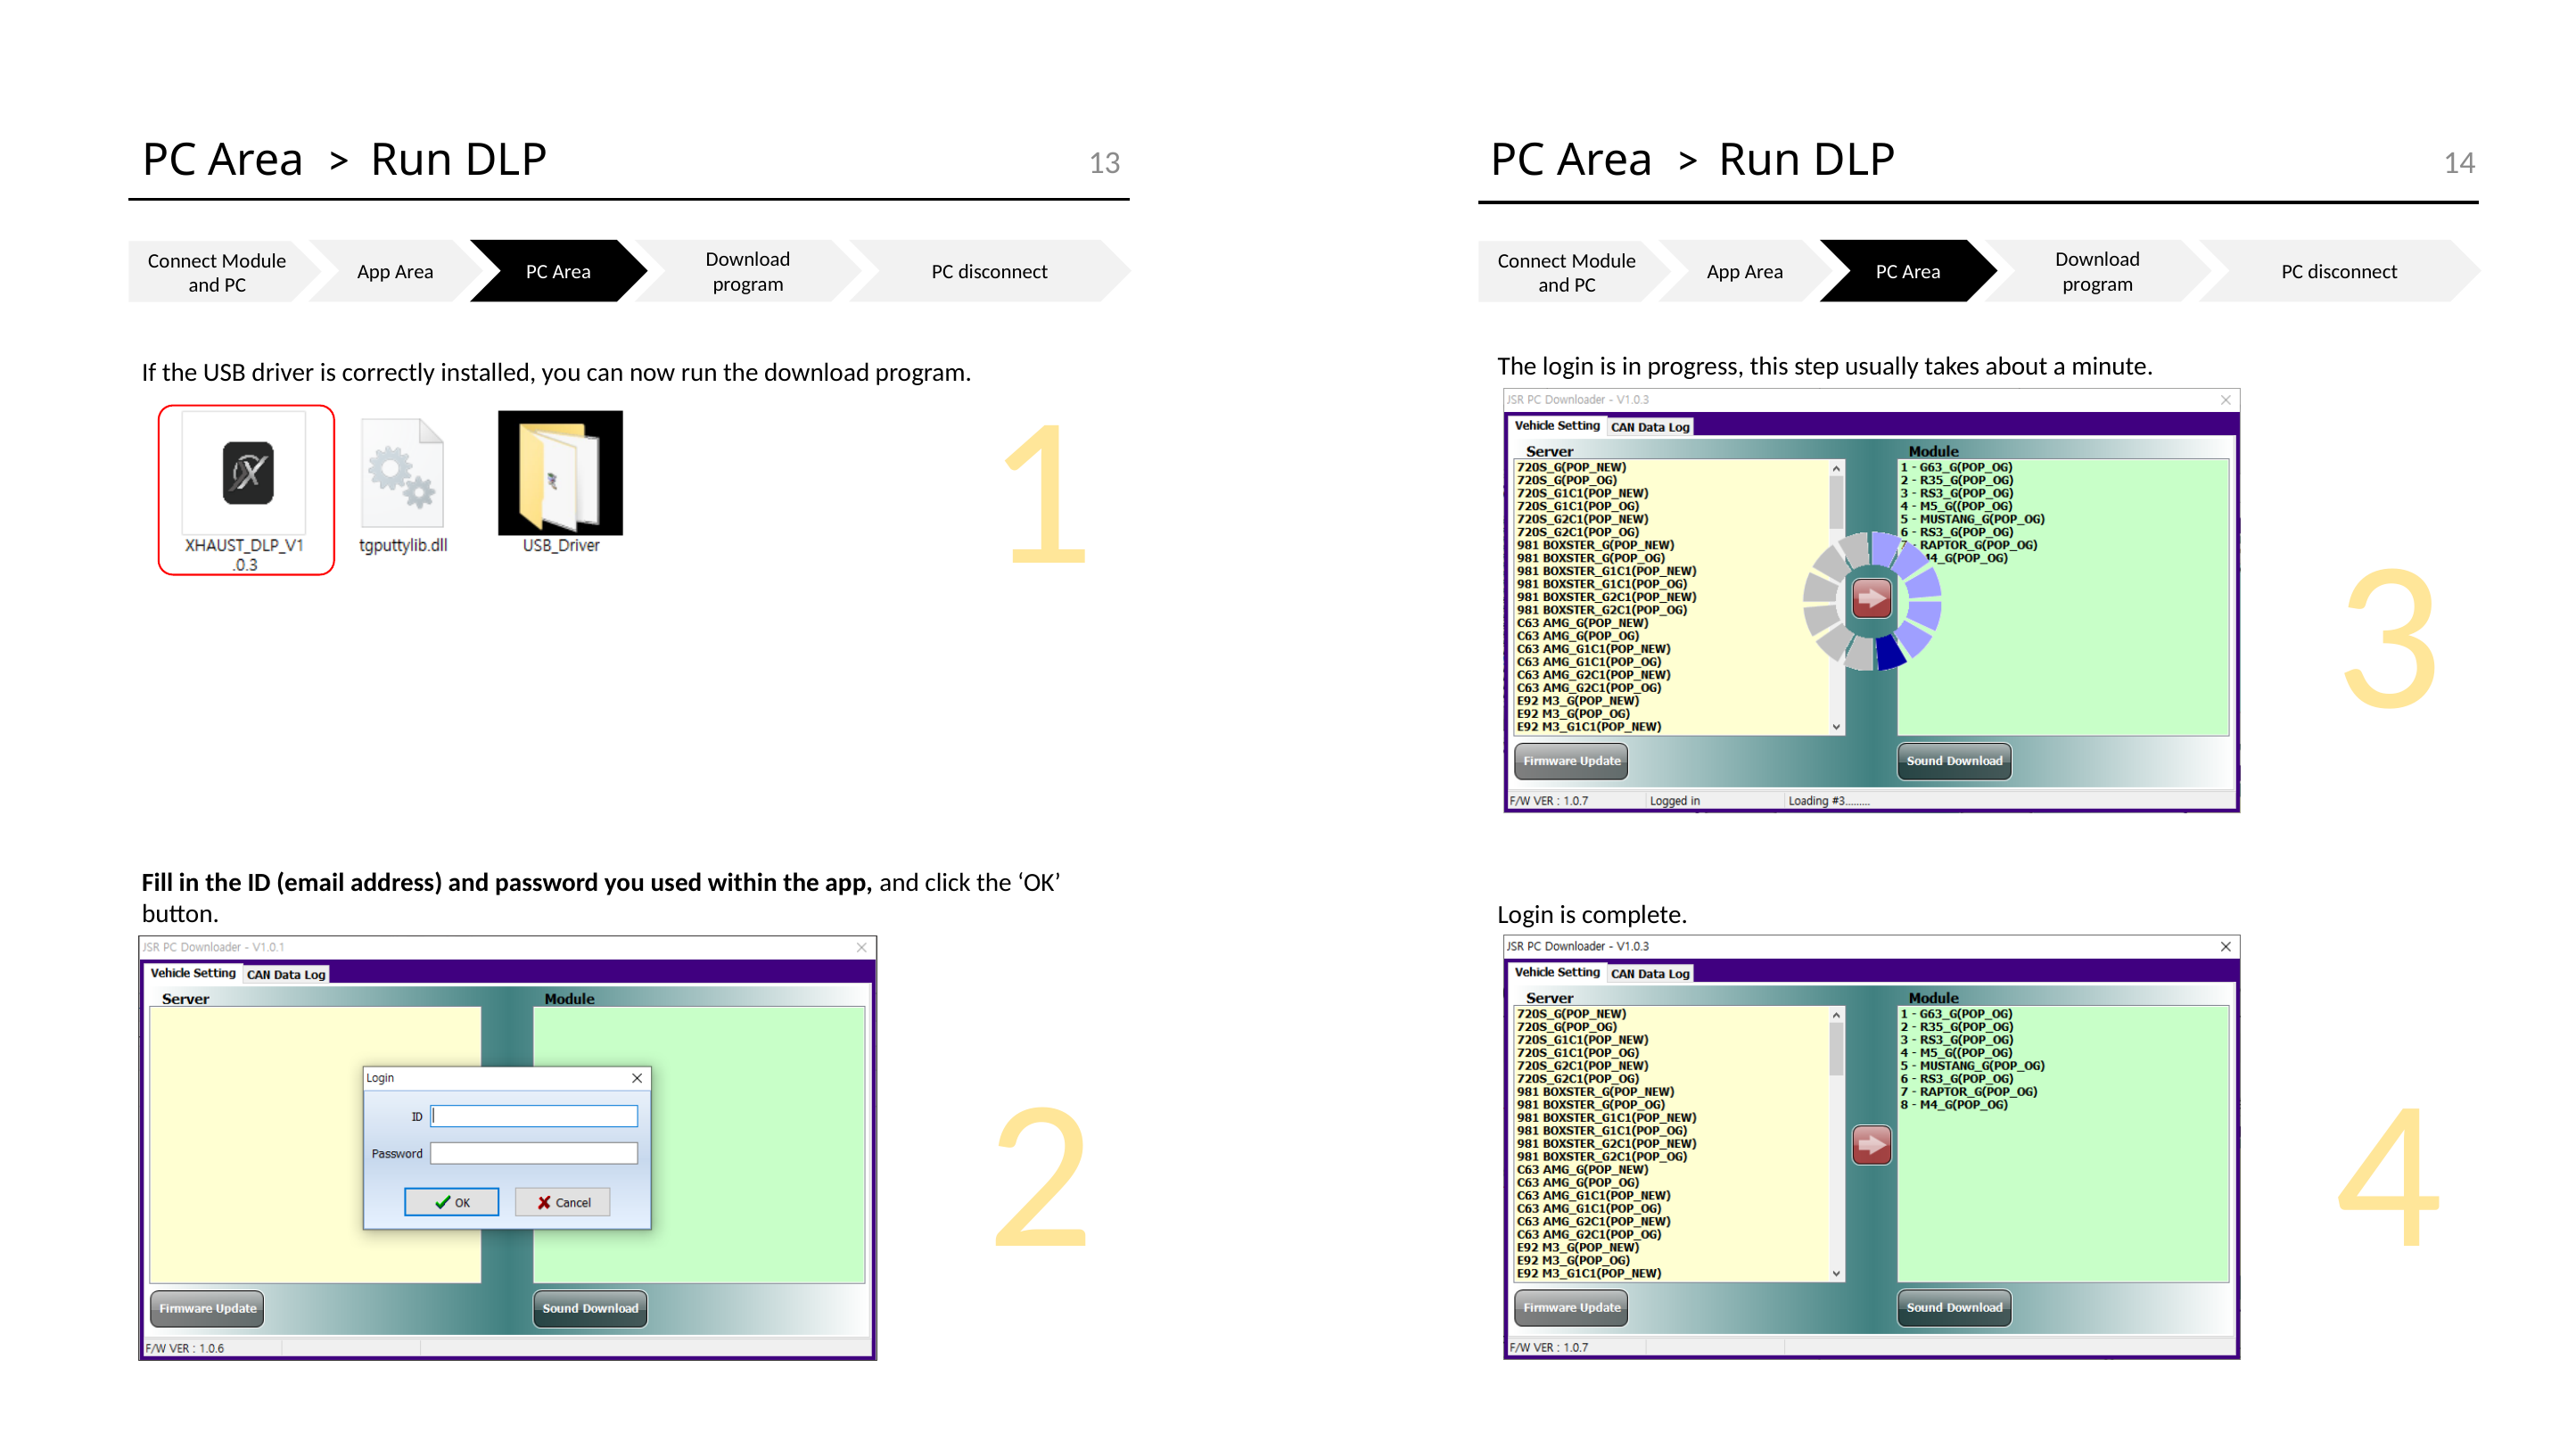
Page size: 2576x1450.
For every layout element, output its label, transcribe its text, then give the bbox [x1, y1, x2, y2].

text_box Login is complete. [1484, 891, 2279, 935]
text_box [157, 405, 168, 575]
text_box PC Area > Run DLP [128, 124, 806, 192]
picture [139, 935, 876, 1361]
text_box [128, 239, 1132, 302]
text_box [1478, 239, 2481, 302]
text_box 4 [2321, 1026, 2457, 1296]
text_box If the USB driver is correctly installed, you can now run the download program. [128, 348, 974, 393]
text_box 13 [1047, 121, 1135, 200]
text_box PC Area > Run DLP [1477, 124, 2123, 299]
text_box 3 [2321, 487, 2457, 758]
picture [1502, 935, 2241, 1360]
text_box Fill in the ID (email address) and password you used within the app, and click the ‘OK’ button. [128, 858, 1135, 935]
picture [1502, 388, 2241, 813]
text_box 1 [974, 342, 1109, 613]
text_box 14 [2418, 121, 2490, 200]
picture [168, 400, 658, 587]
text_box The login is in progress, this step usually takes about a minute. [1484, 342, 2279, 387]
text_box 2 [974, 1026, 1109, 1296]
